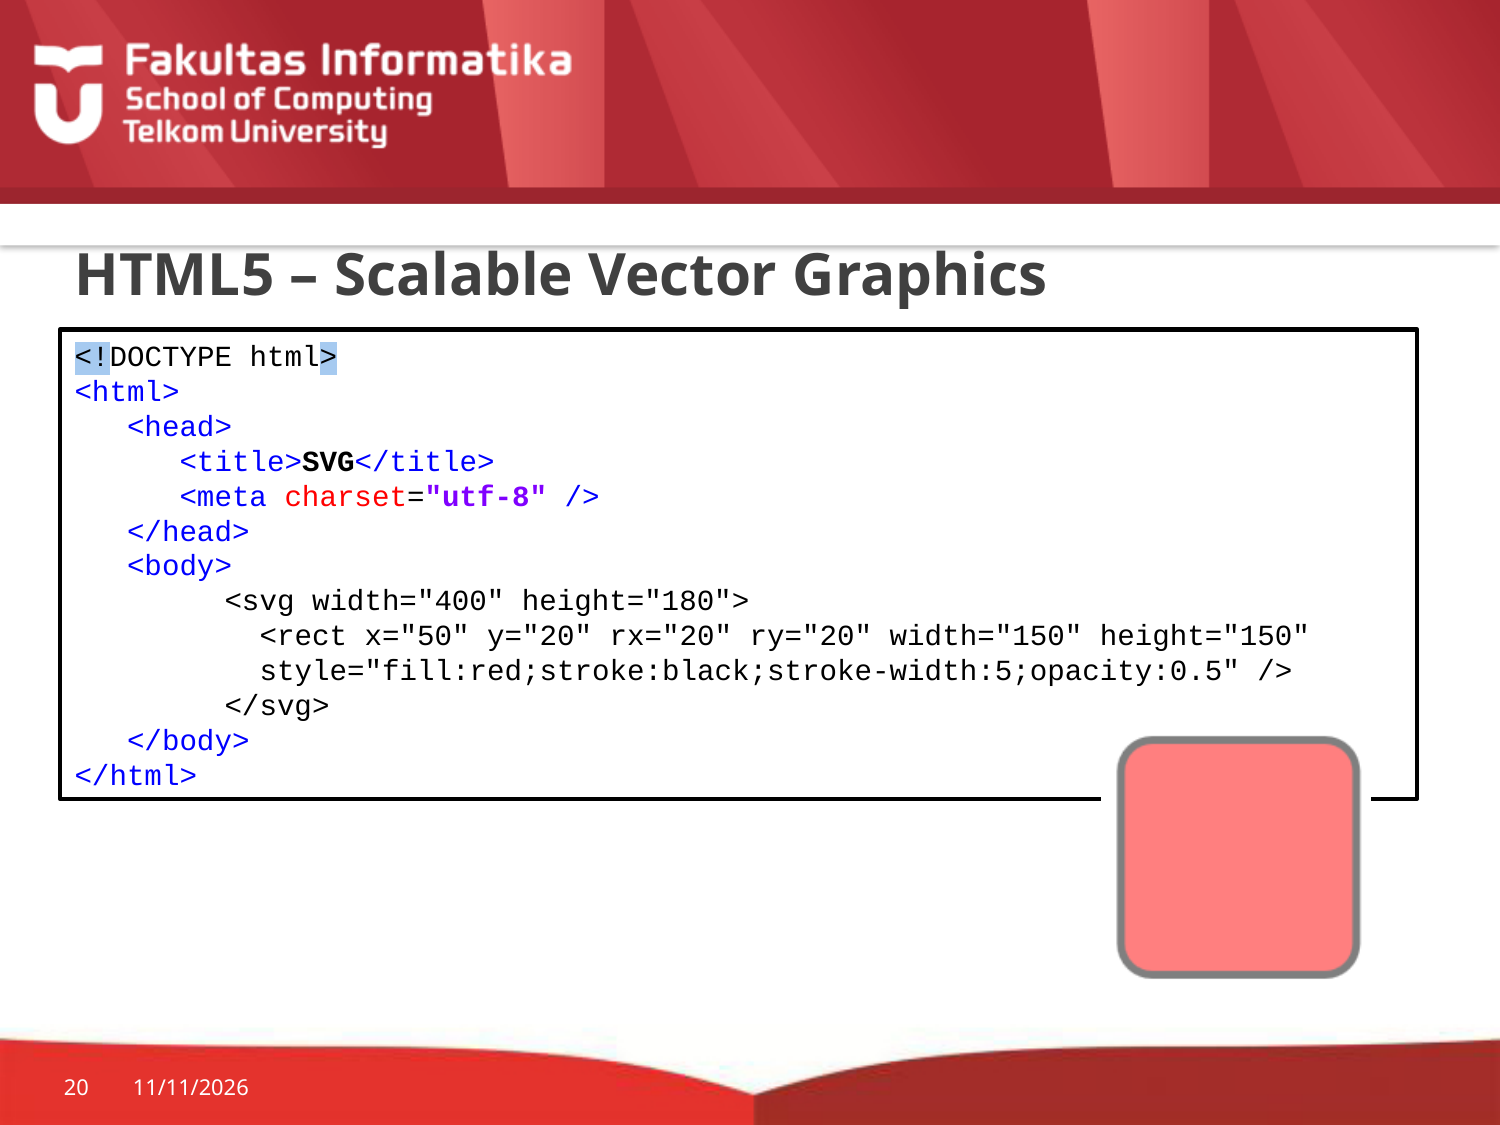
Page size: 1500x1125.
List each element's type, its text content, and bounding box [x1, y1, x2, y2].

picture [1101, 727, 1371, 991]
text_box <!DOCTYPE html> <html> <head> <title>SVG</title> <meta charset="utf-8" /> </head> <body> <svg width="400" height="180"> <rect x="50" y="20" rx="20" ry="20" width="150" height="150" style="fill:red;stroke:black;stroke-width:5;opacity:0.5" /> </svg> </body> </html> [58, 327, 1419, 801]
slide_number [132, 1058, 403, 1119]
slide_number 20 [63, 1058, 123, 1119]
title HTML5 – Scalable Vector Graphics [59, 219, 1426, 325]
picture [0, 0, 1500, 203]
picture [0, 1024, 1500, 1125]
